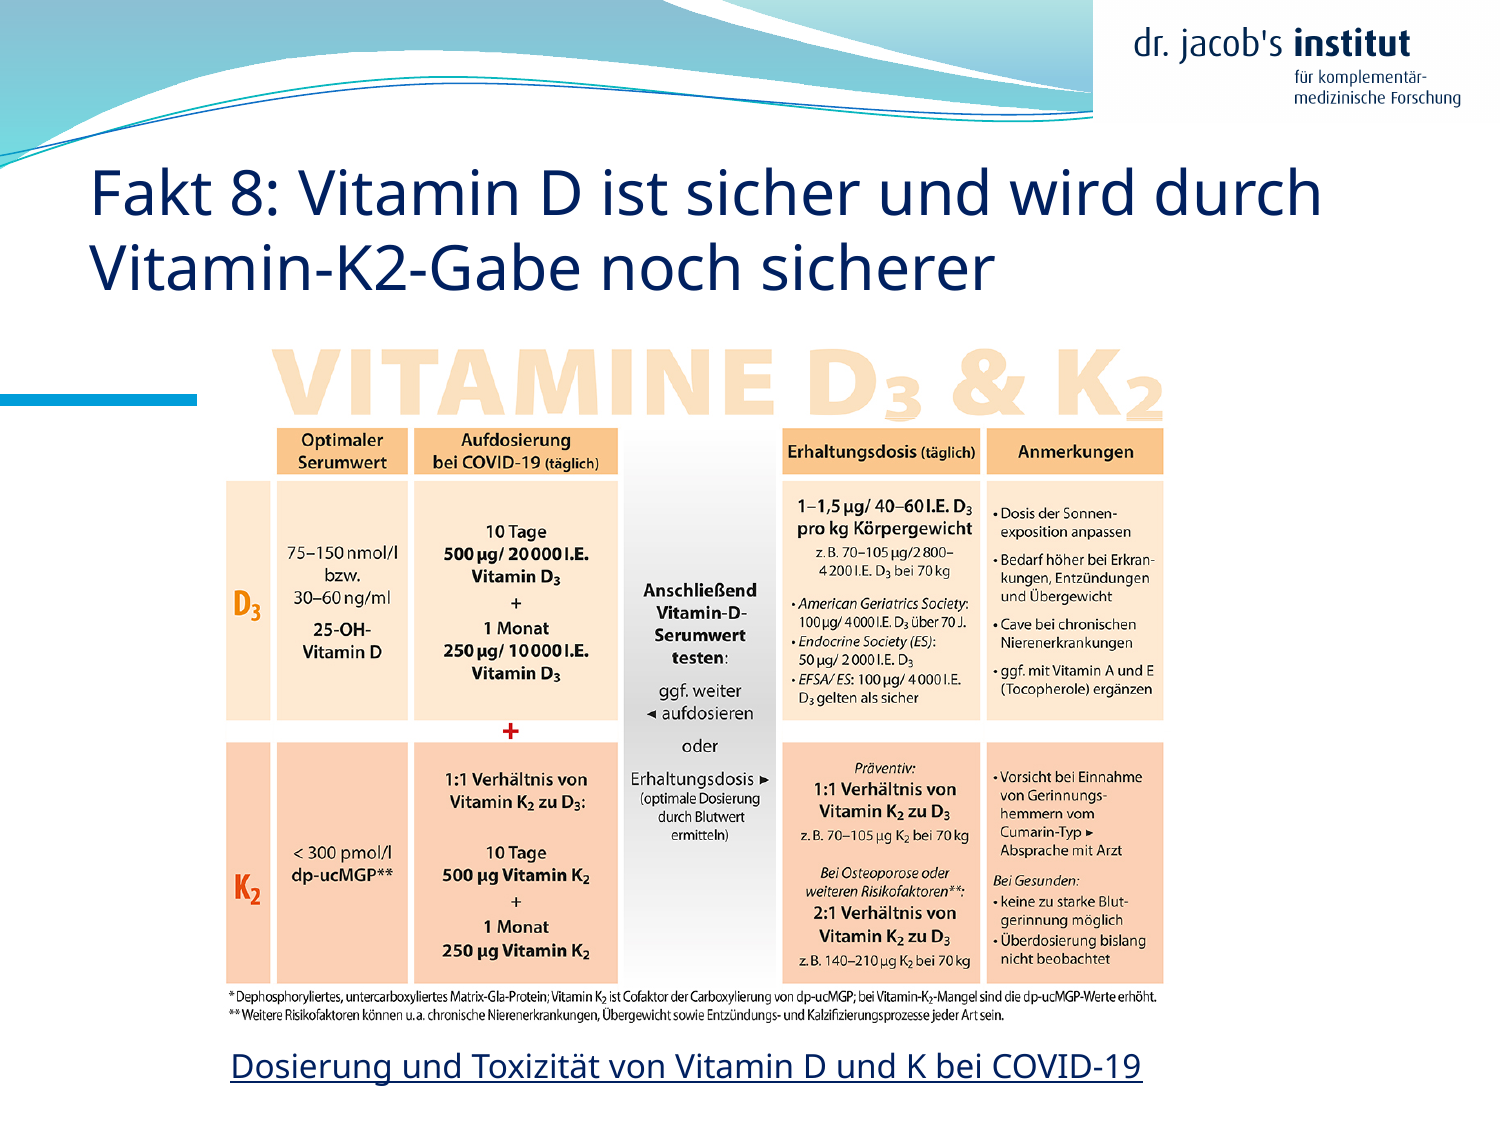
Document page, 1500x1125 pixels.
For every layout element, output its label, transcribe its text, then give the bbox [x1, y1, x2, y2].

text_box Dosierung und Toxizität von Vitamin D und K bei COVID-19 [215, 1037, 1347, 1125]
title Fakt 8: Vitamin D ist sicher und wird durch Vitamin-K2-Gabe noch sicherer [75, 123, 1425, 311]
picture [197, 325, 1202, 1027]
picture [1093, 0, 1500, 123]
